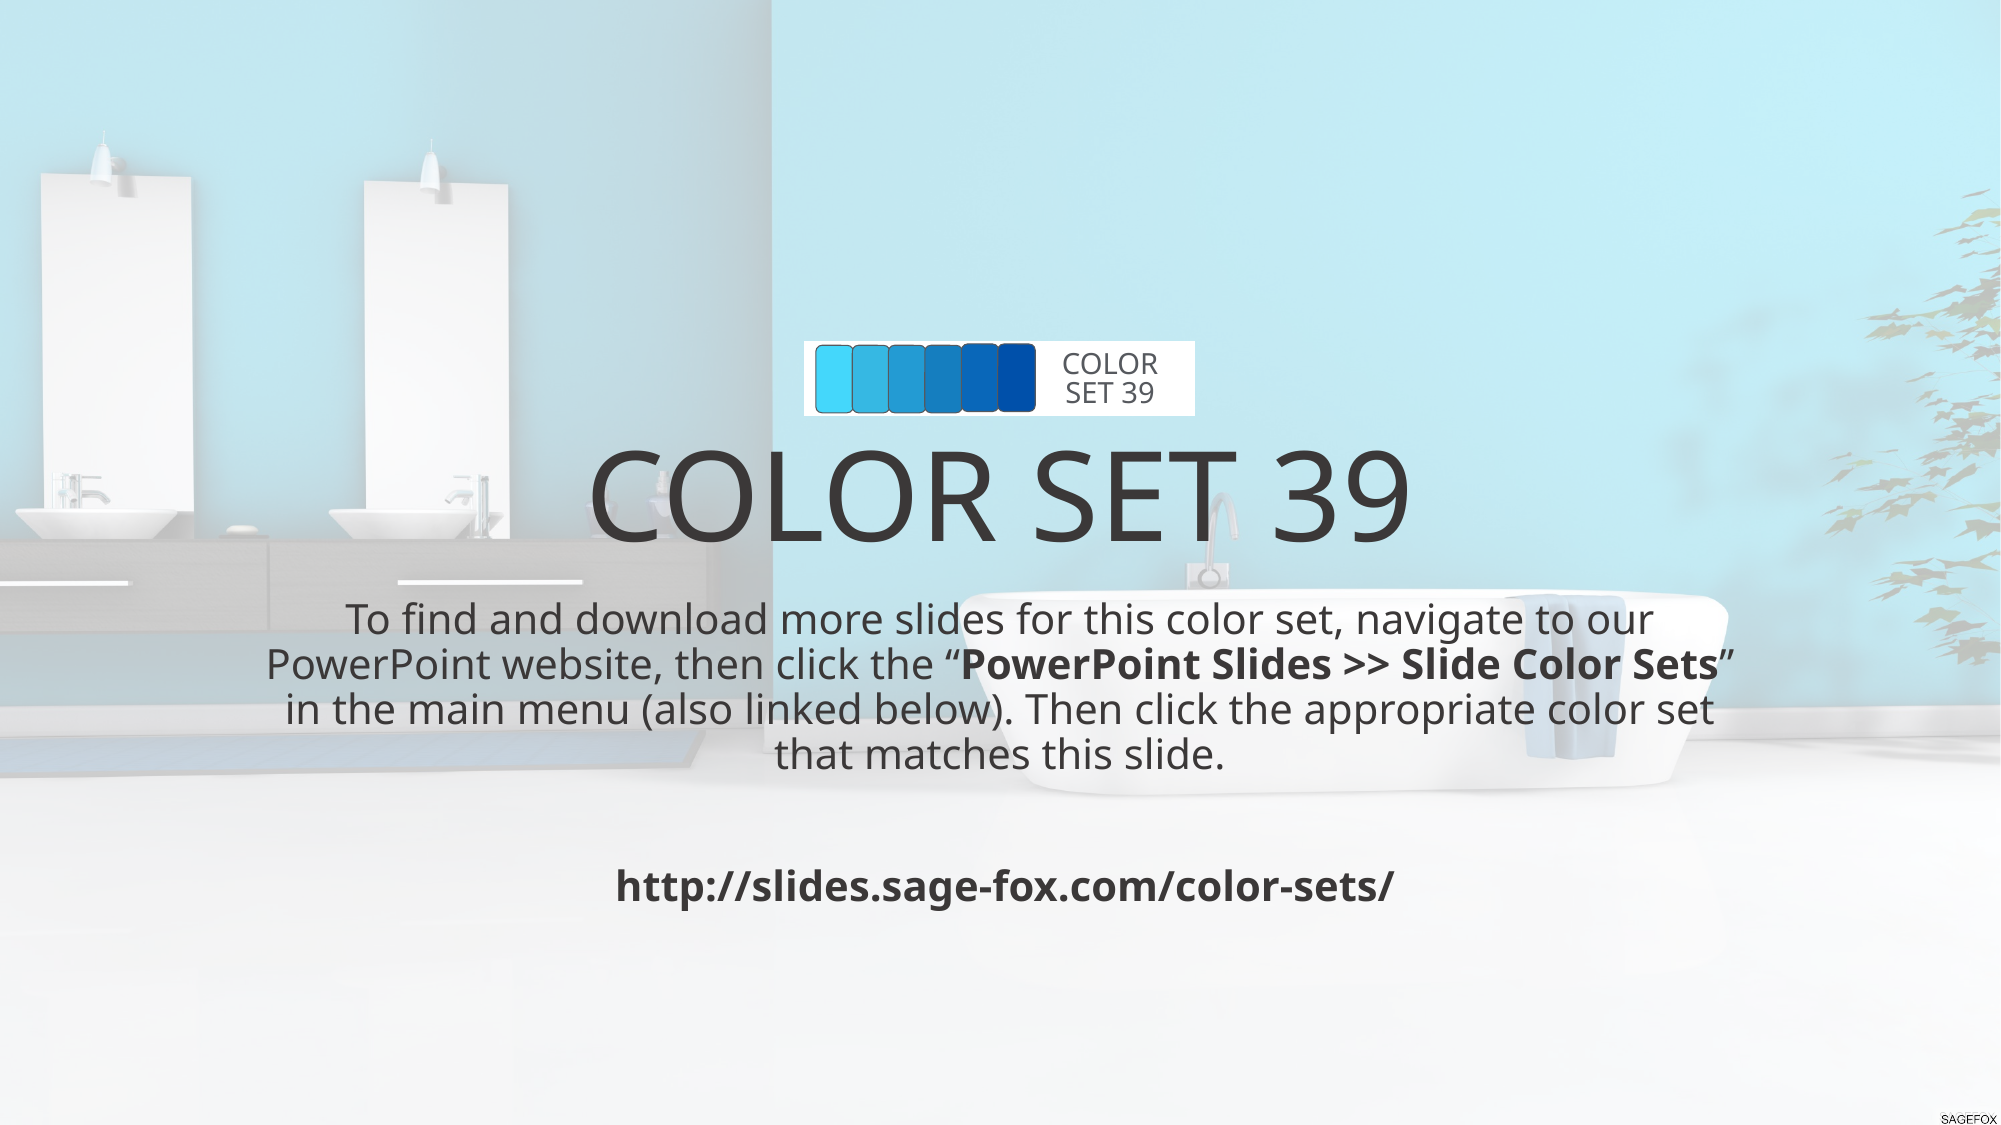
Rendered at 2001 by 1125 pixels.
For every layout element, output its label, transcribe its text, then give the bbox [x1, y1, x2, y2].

title COLOR SET 39 [249, 184, 1750, 576]
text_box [804, 341, 1195, 418]
picture [1938, 1114, 1999, 1125]
subtitle To find and download more slides for this color set, navigate to our PowerPoint website, then click the “PowerPoint Slides >> Slide Color Sets” in the main menu (also linked below). Then click the appropriate color set that matches this slide. http://slides.sage-fox.com/color-sets/ [249, 590, 1750, 863]
